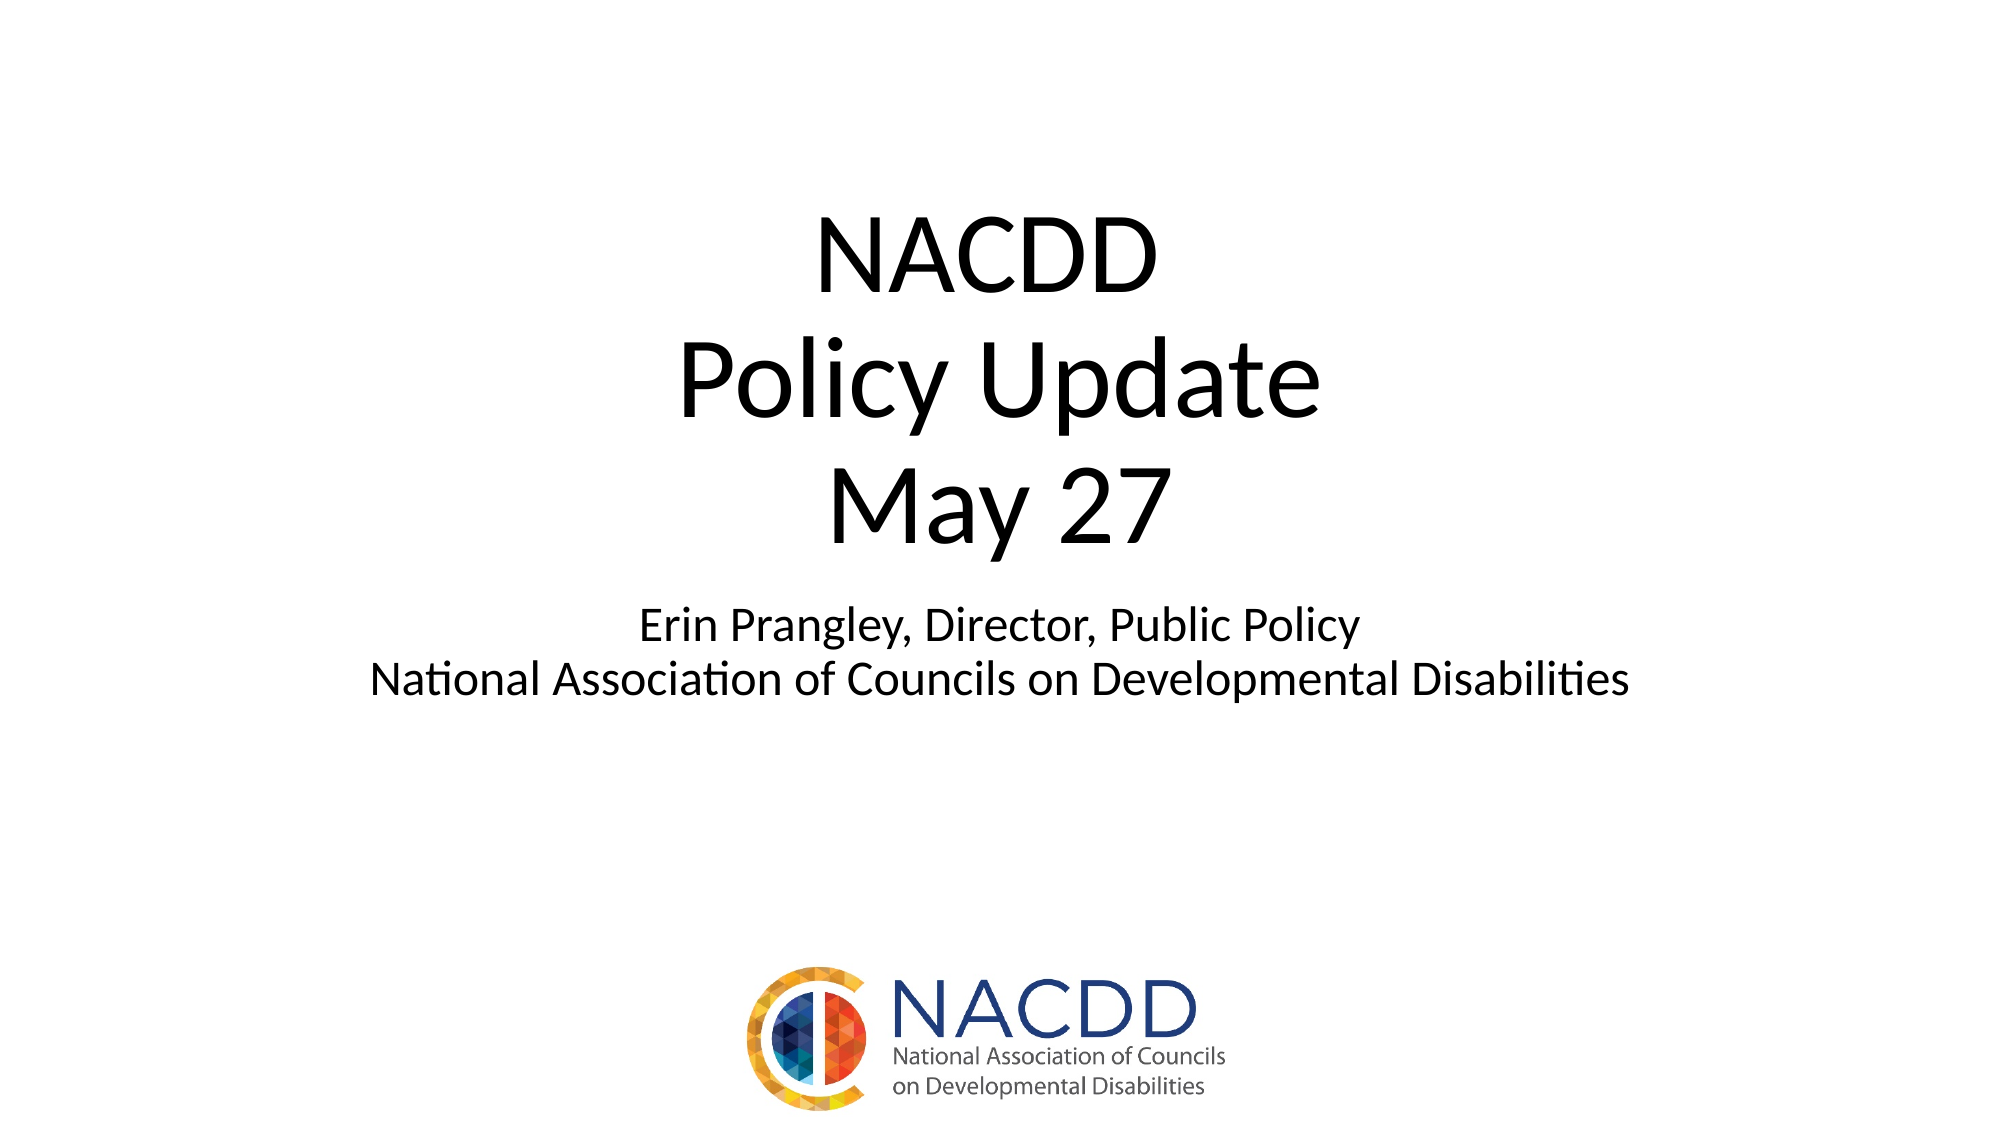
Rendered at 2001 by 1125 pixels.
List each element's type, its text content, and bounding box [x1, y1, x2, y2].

title NACDD Policy Update May 27 [249, 184, 1750, 576]
subtitle Erin Prangley, Director, Public Policy National Association of Councils on Developmental Disabilities [249, 590, 1750, 863]
picture [732, 952, 1239, 1125]
